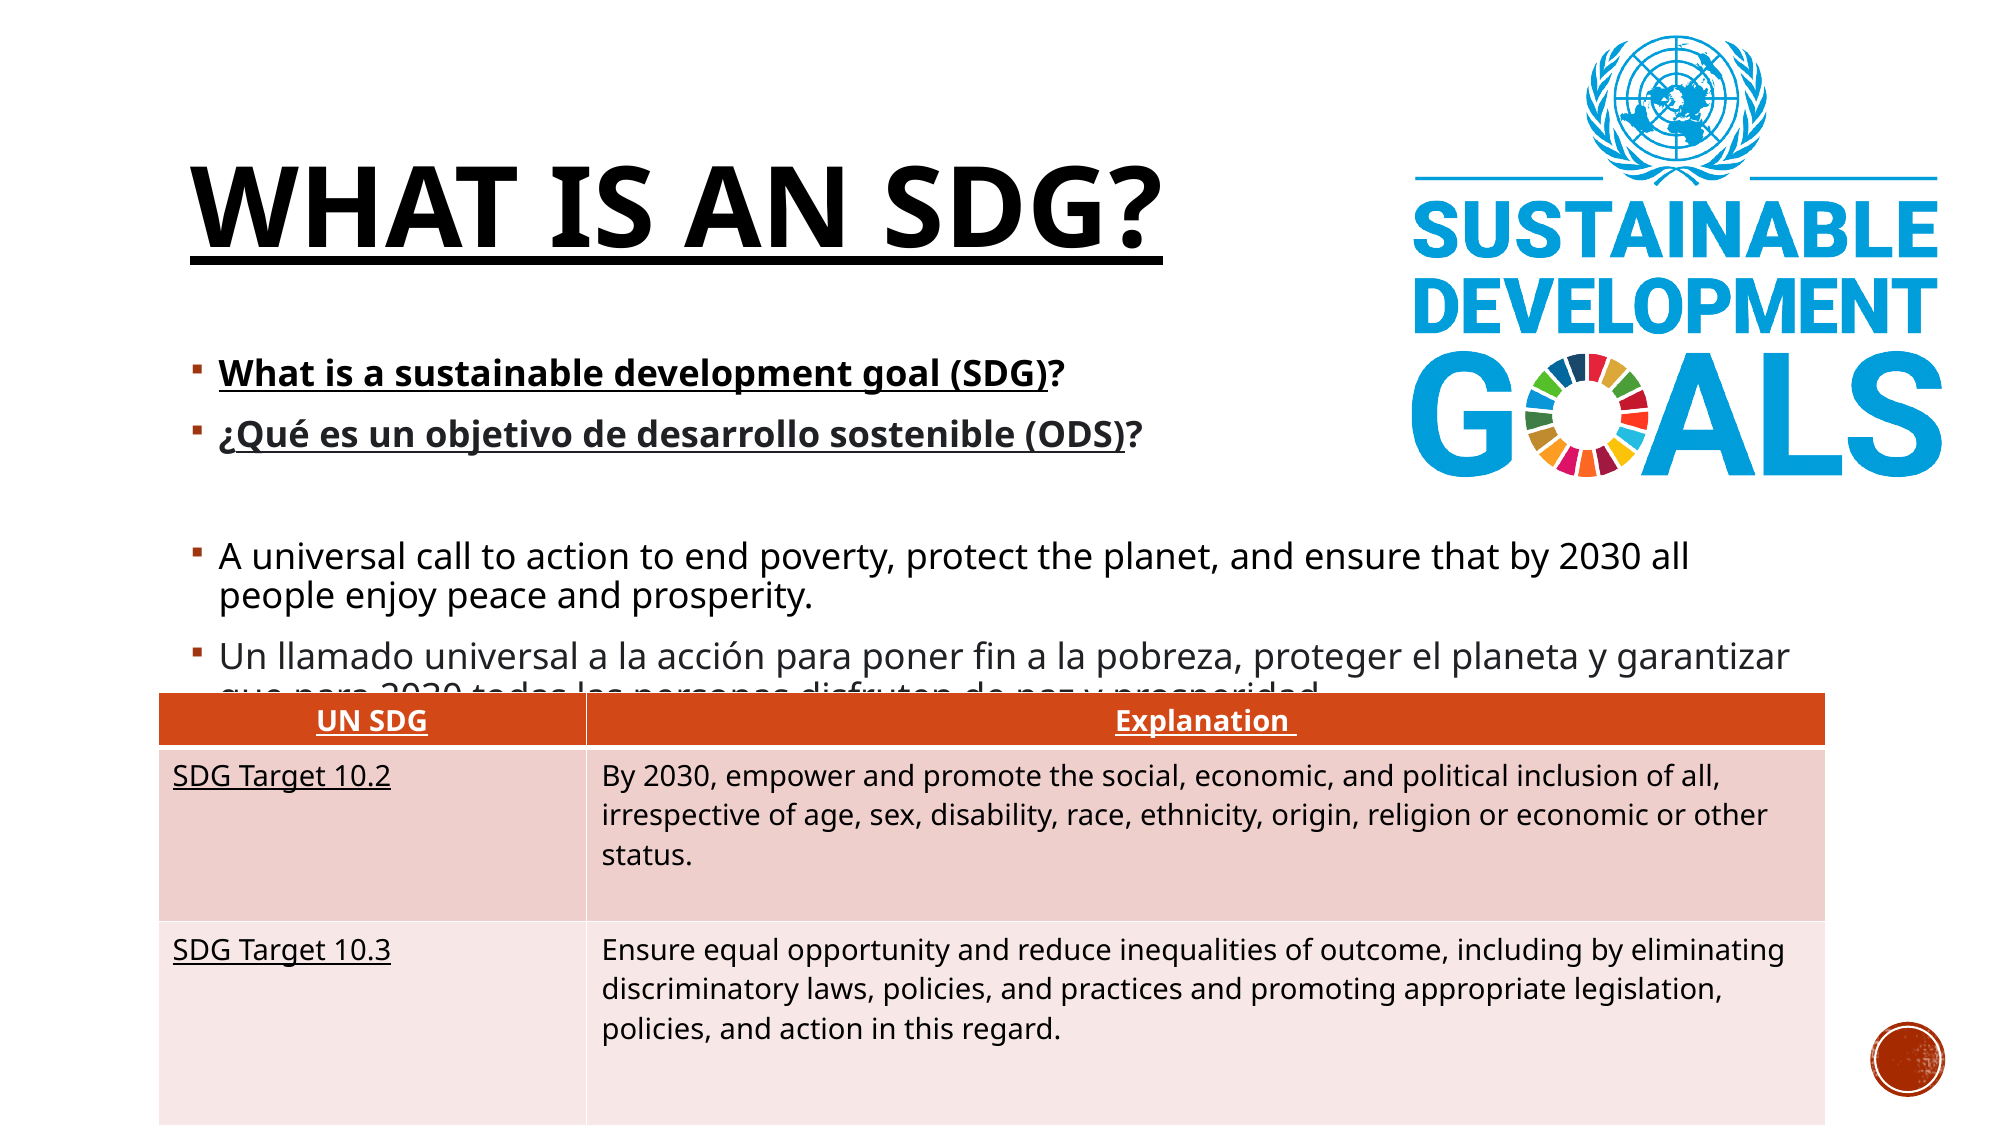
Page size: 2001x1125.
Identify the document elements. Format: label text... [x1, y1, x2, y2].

table_cell By 2030, empower and promote the social, economic, and political inclusion of all, irrespective of age, sex, disability, race, ethnicity, origin, religion or economic or other status. [587, 750, 1825, 921]
table_cell SDG Target 10.3 [159, 922, 586, 1125]
table_header UN SDG [159, 693, 586, 745]
title WHAT IS AN SDG? [175, 79, 1387, 344]
table_header Explanation [587, 693, 1825, 745]
table_cell SDG Target 10.2 [159, 750, 586, 921]
picture [1388, 13, 1966, 510]
list What is a sustainable development goal (SDG)? ¿Qué es un objetivo de desarrollo sostenible (ODS)? A universal call to action to end poverty, protect the planet, and ensure that by 2030 all people enjoy peace and prosperity. Un llamado universal a la acción para poner fin a la pobreza, proteger el planeta y garantizar que para 2030 todas las personas disfruten de paz y prosperidad. [175, 348, 1826, 692]
table_cell Ensure equal opportunity and reduce inequalities of outcome, including by eliminating discriminatory laws, policies, and practices and promoting appropriate legislation, policies, and action in this regard. [587, 922, 1825, 1125]
